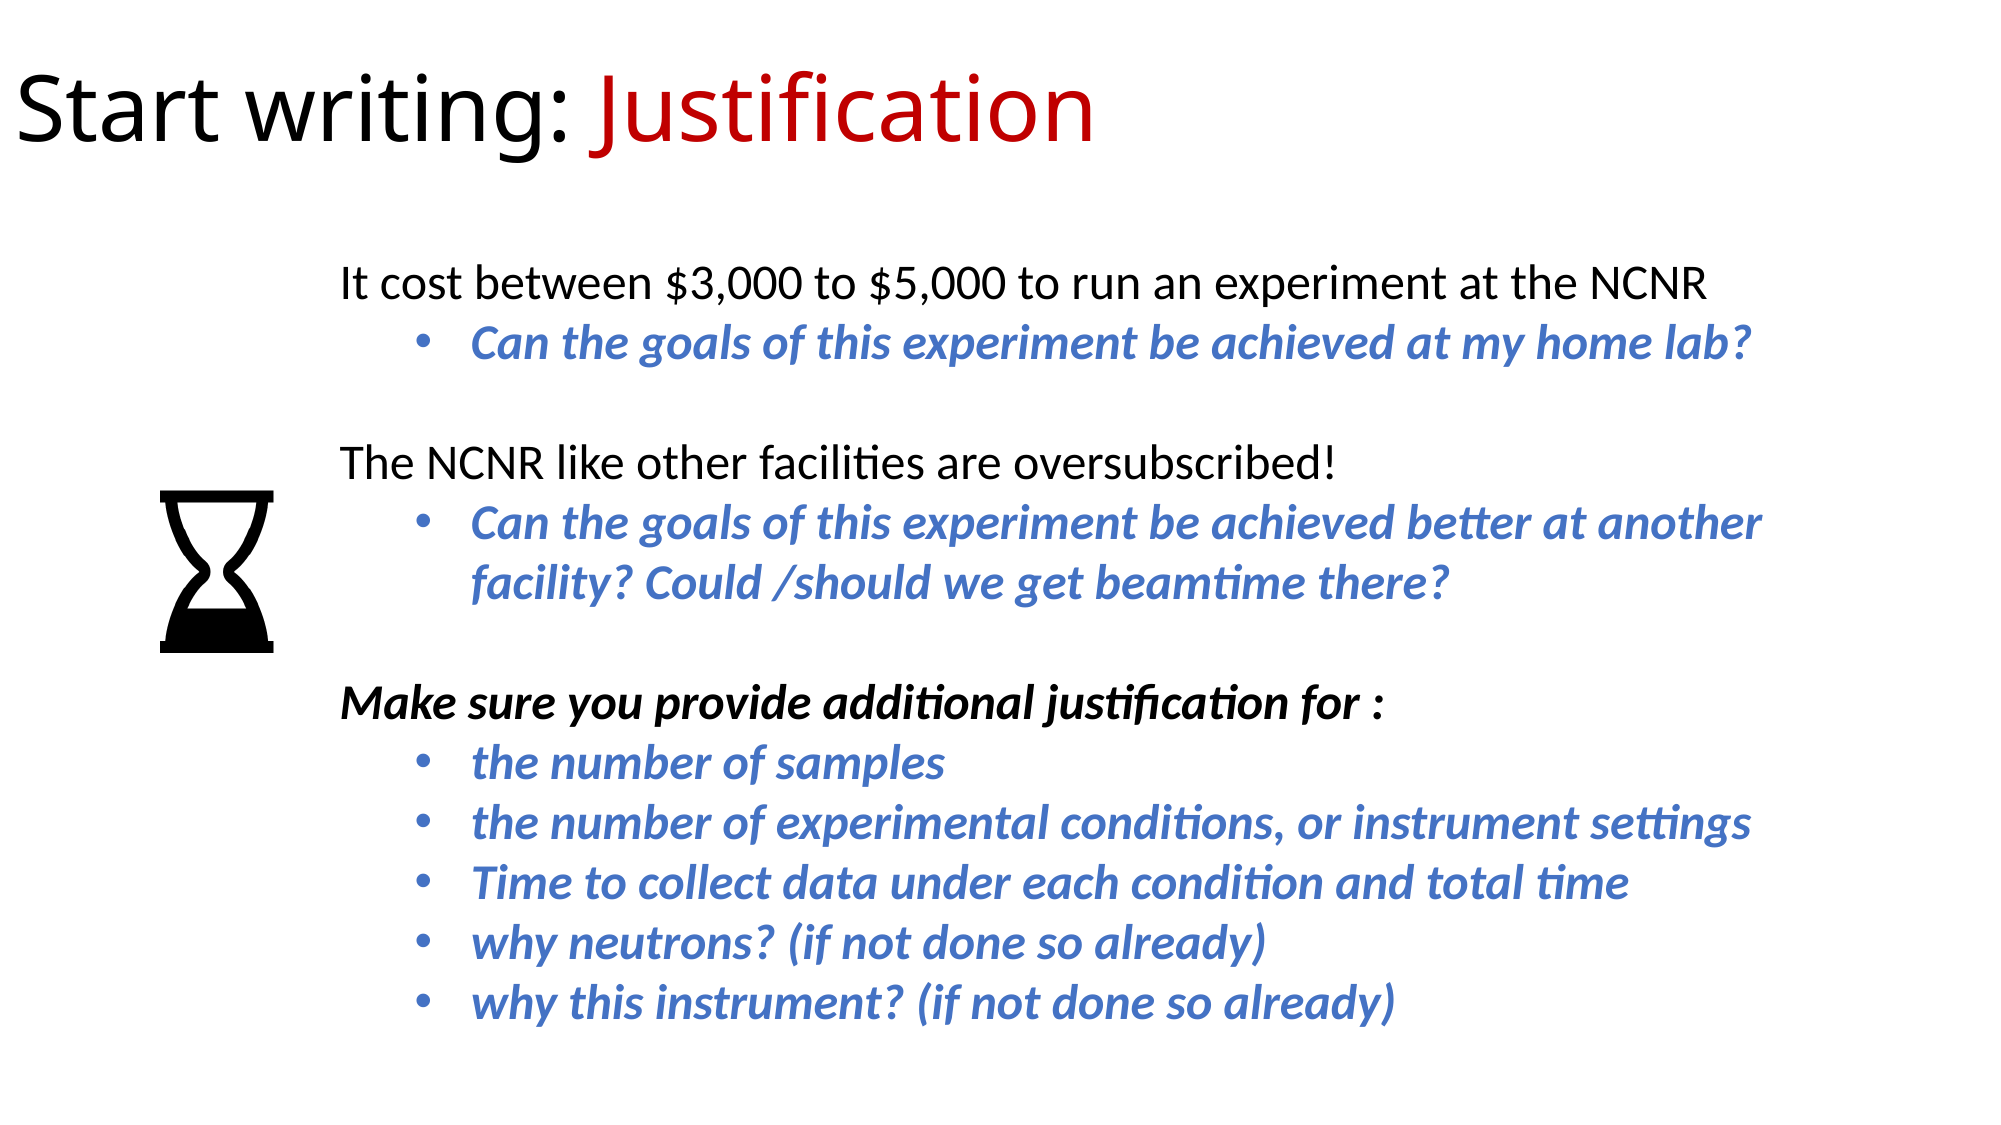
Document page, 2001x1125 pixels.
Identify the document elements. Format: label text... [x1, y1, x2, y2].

picture [119, 474, 314, 669]
text_box It cost between $3,000 to $5,000 to run an experiment at the NCNR Can the goals of this experiment be achieved at my home lab? The NCNR like other facilities are oversubscribed! Can the goals of this experiment be achieved better at another facility? Could /should we get beamtime there? Make sure you provide additional justification for : the number of samples the number of experimental conditions, or instrument settings Time to collect data under each condition and total time why neutrons? (if not done so already) why this instrument? (if not done so already) [324, 242, 1852, 1038]
title Start writing: Justification [0, 2, 1725, 221]
